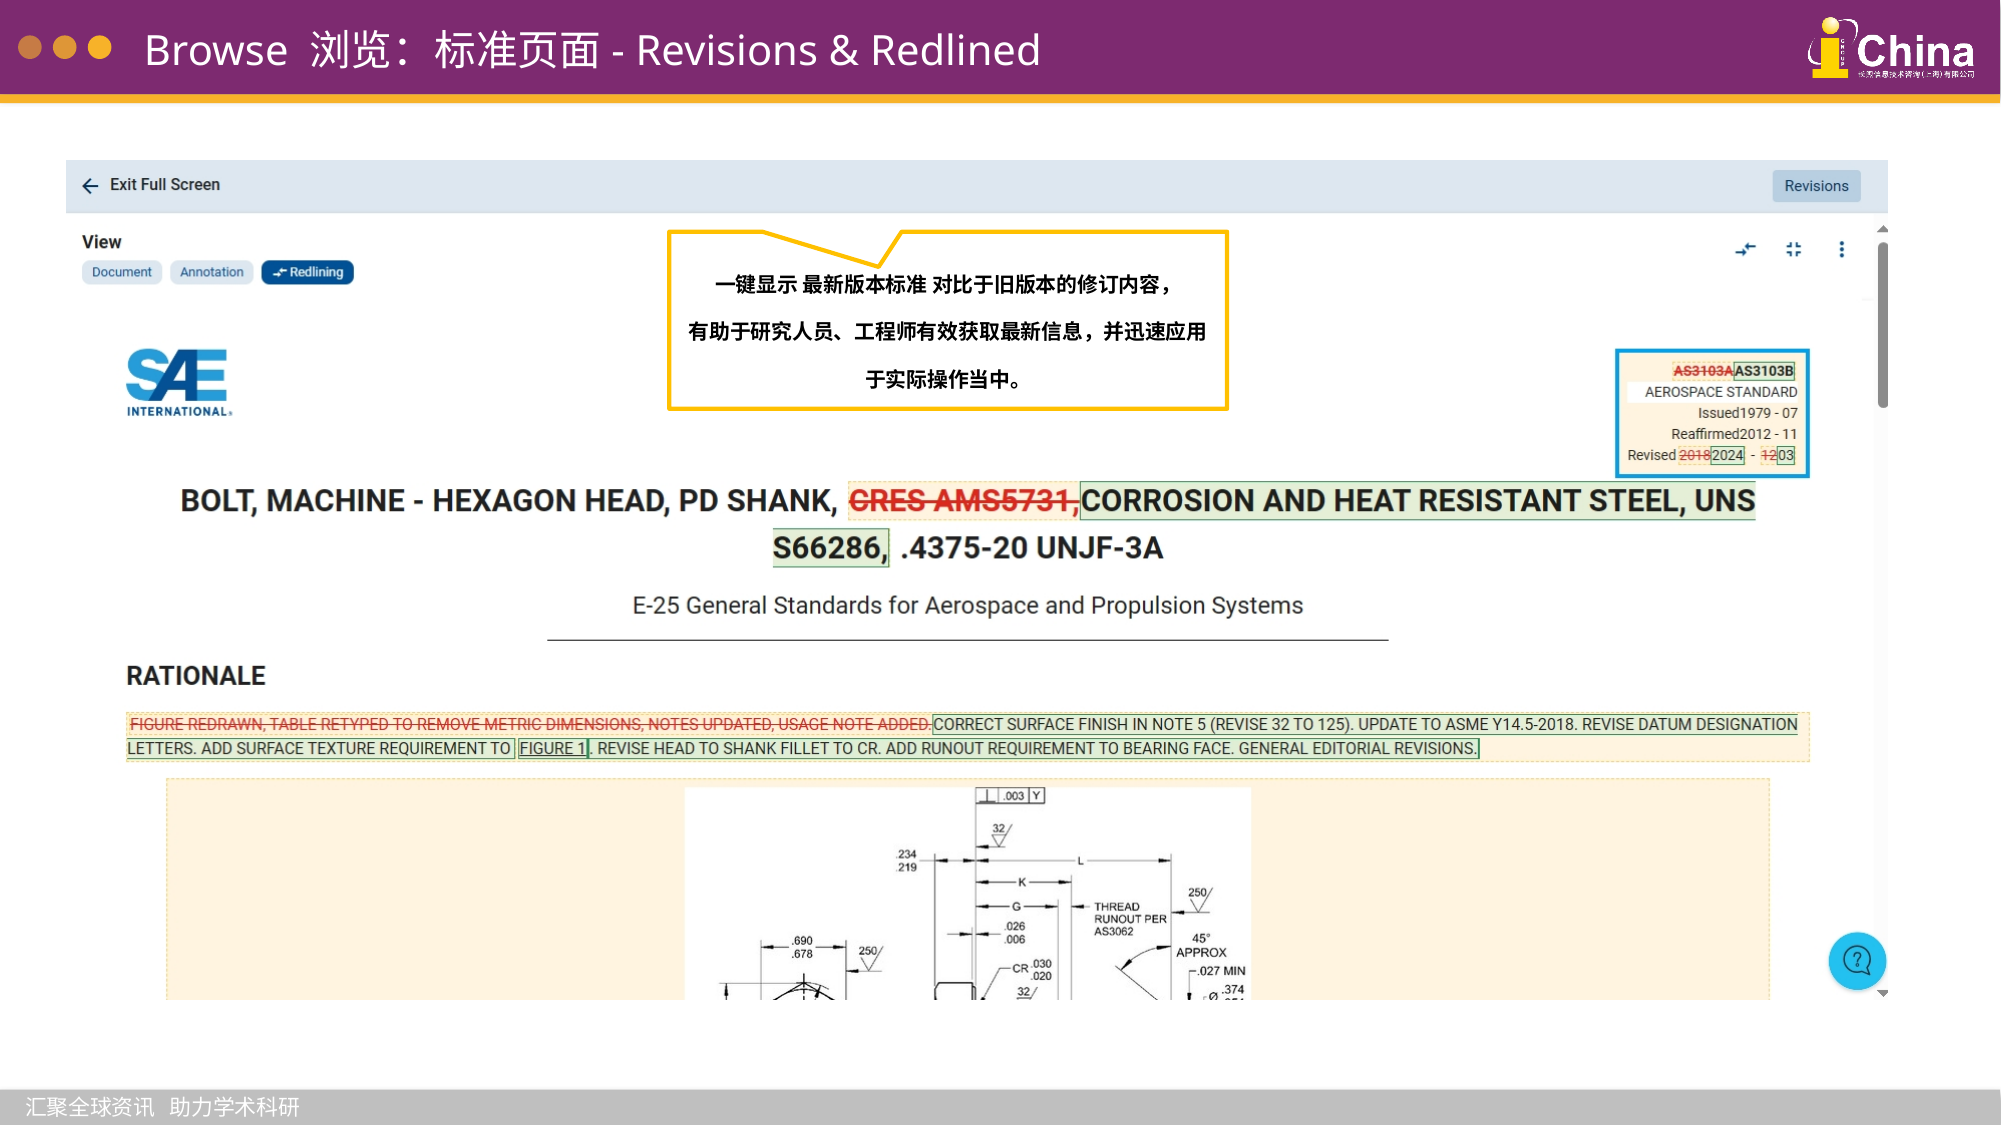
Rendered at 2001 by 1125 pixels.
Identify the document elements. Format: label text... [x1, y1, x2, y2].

picture [66, 160, 1888, 1000]
picture [1805, 15, 1976, 79]
text_box Browse 浏览：标准页面- Revisions & Redlined [129, 16, 1068, 82]
